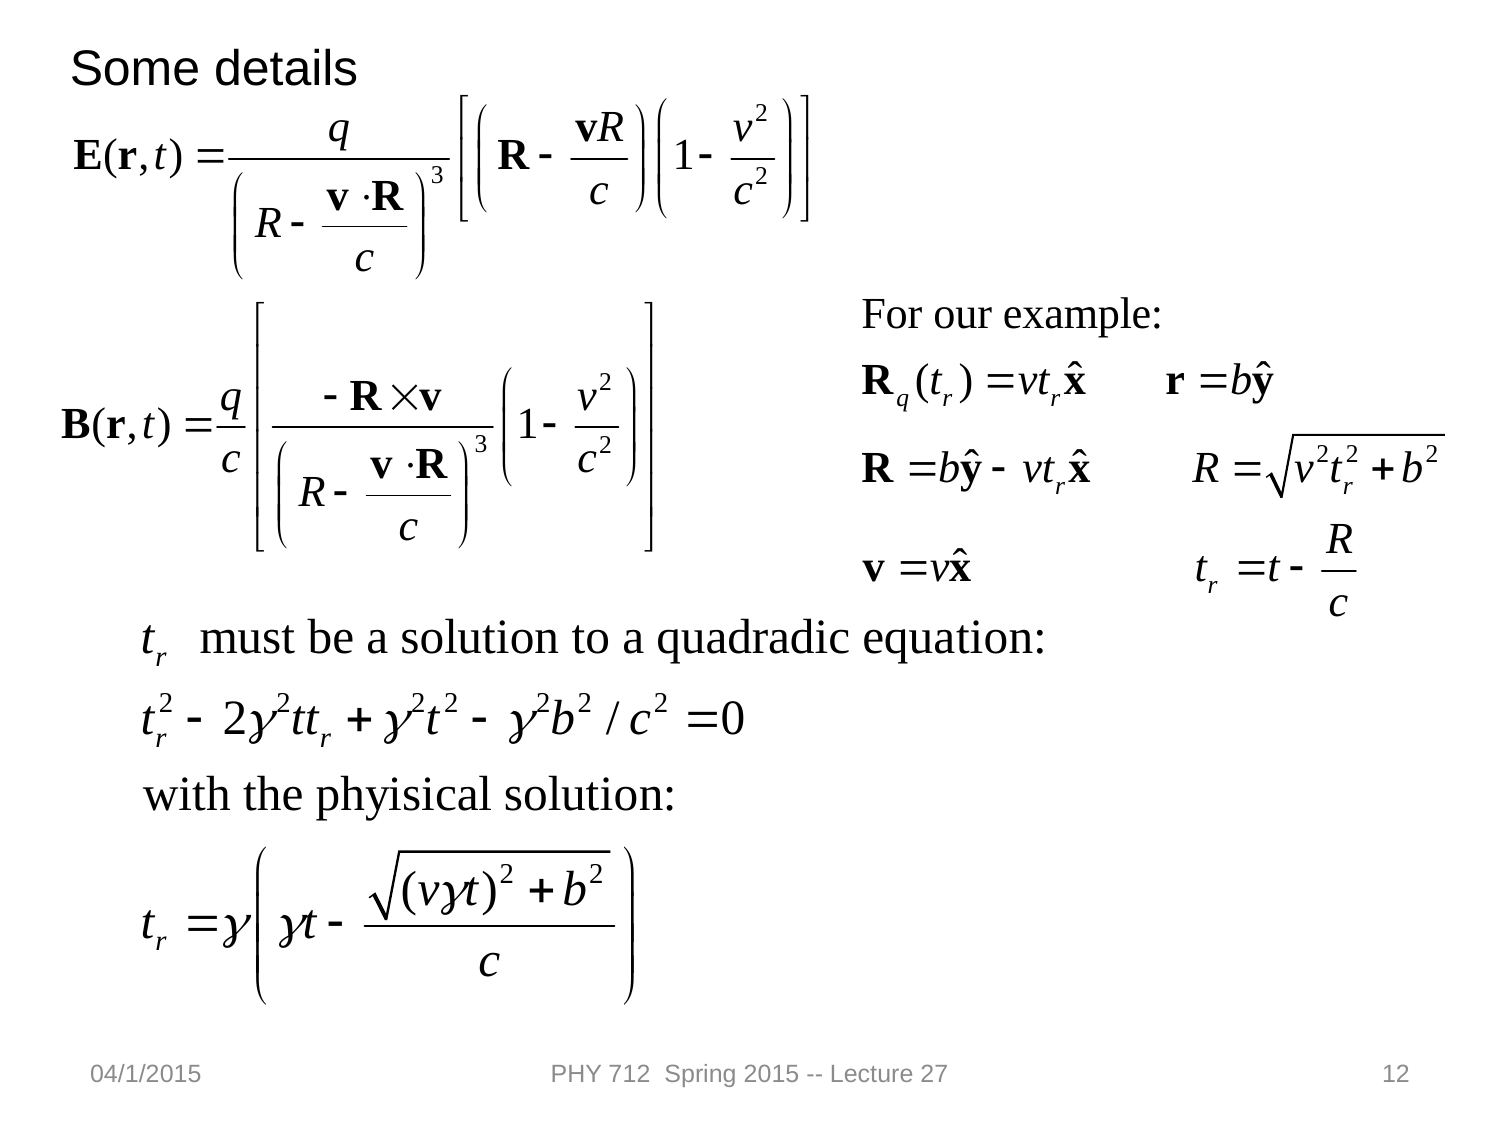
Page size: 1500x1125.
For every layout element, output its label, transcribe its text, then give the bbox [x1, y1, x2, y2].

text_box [54, 87, 826, 561]
footer PHY 712 Spring 2015 -- Lecture 27 [512, 1042, 988, 1103]
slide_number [75, 1042, 425, 1103]
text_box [854, 286, 1500, 628]
slide_number 12 [1074, 1042, 1425, 1103]
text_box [137, 607, 1050, 1013]
text_box Some details [54, 28, 1230, 103]
